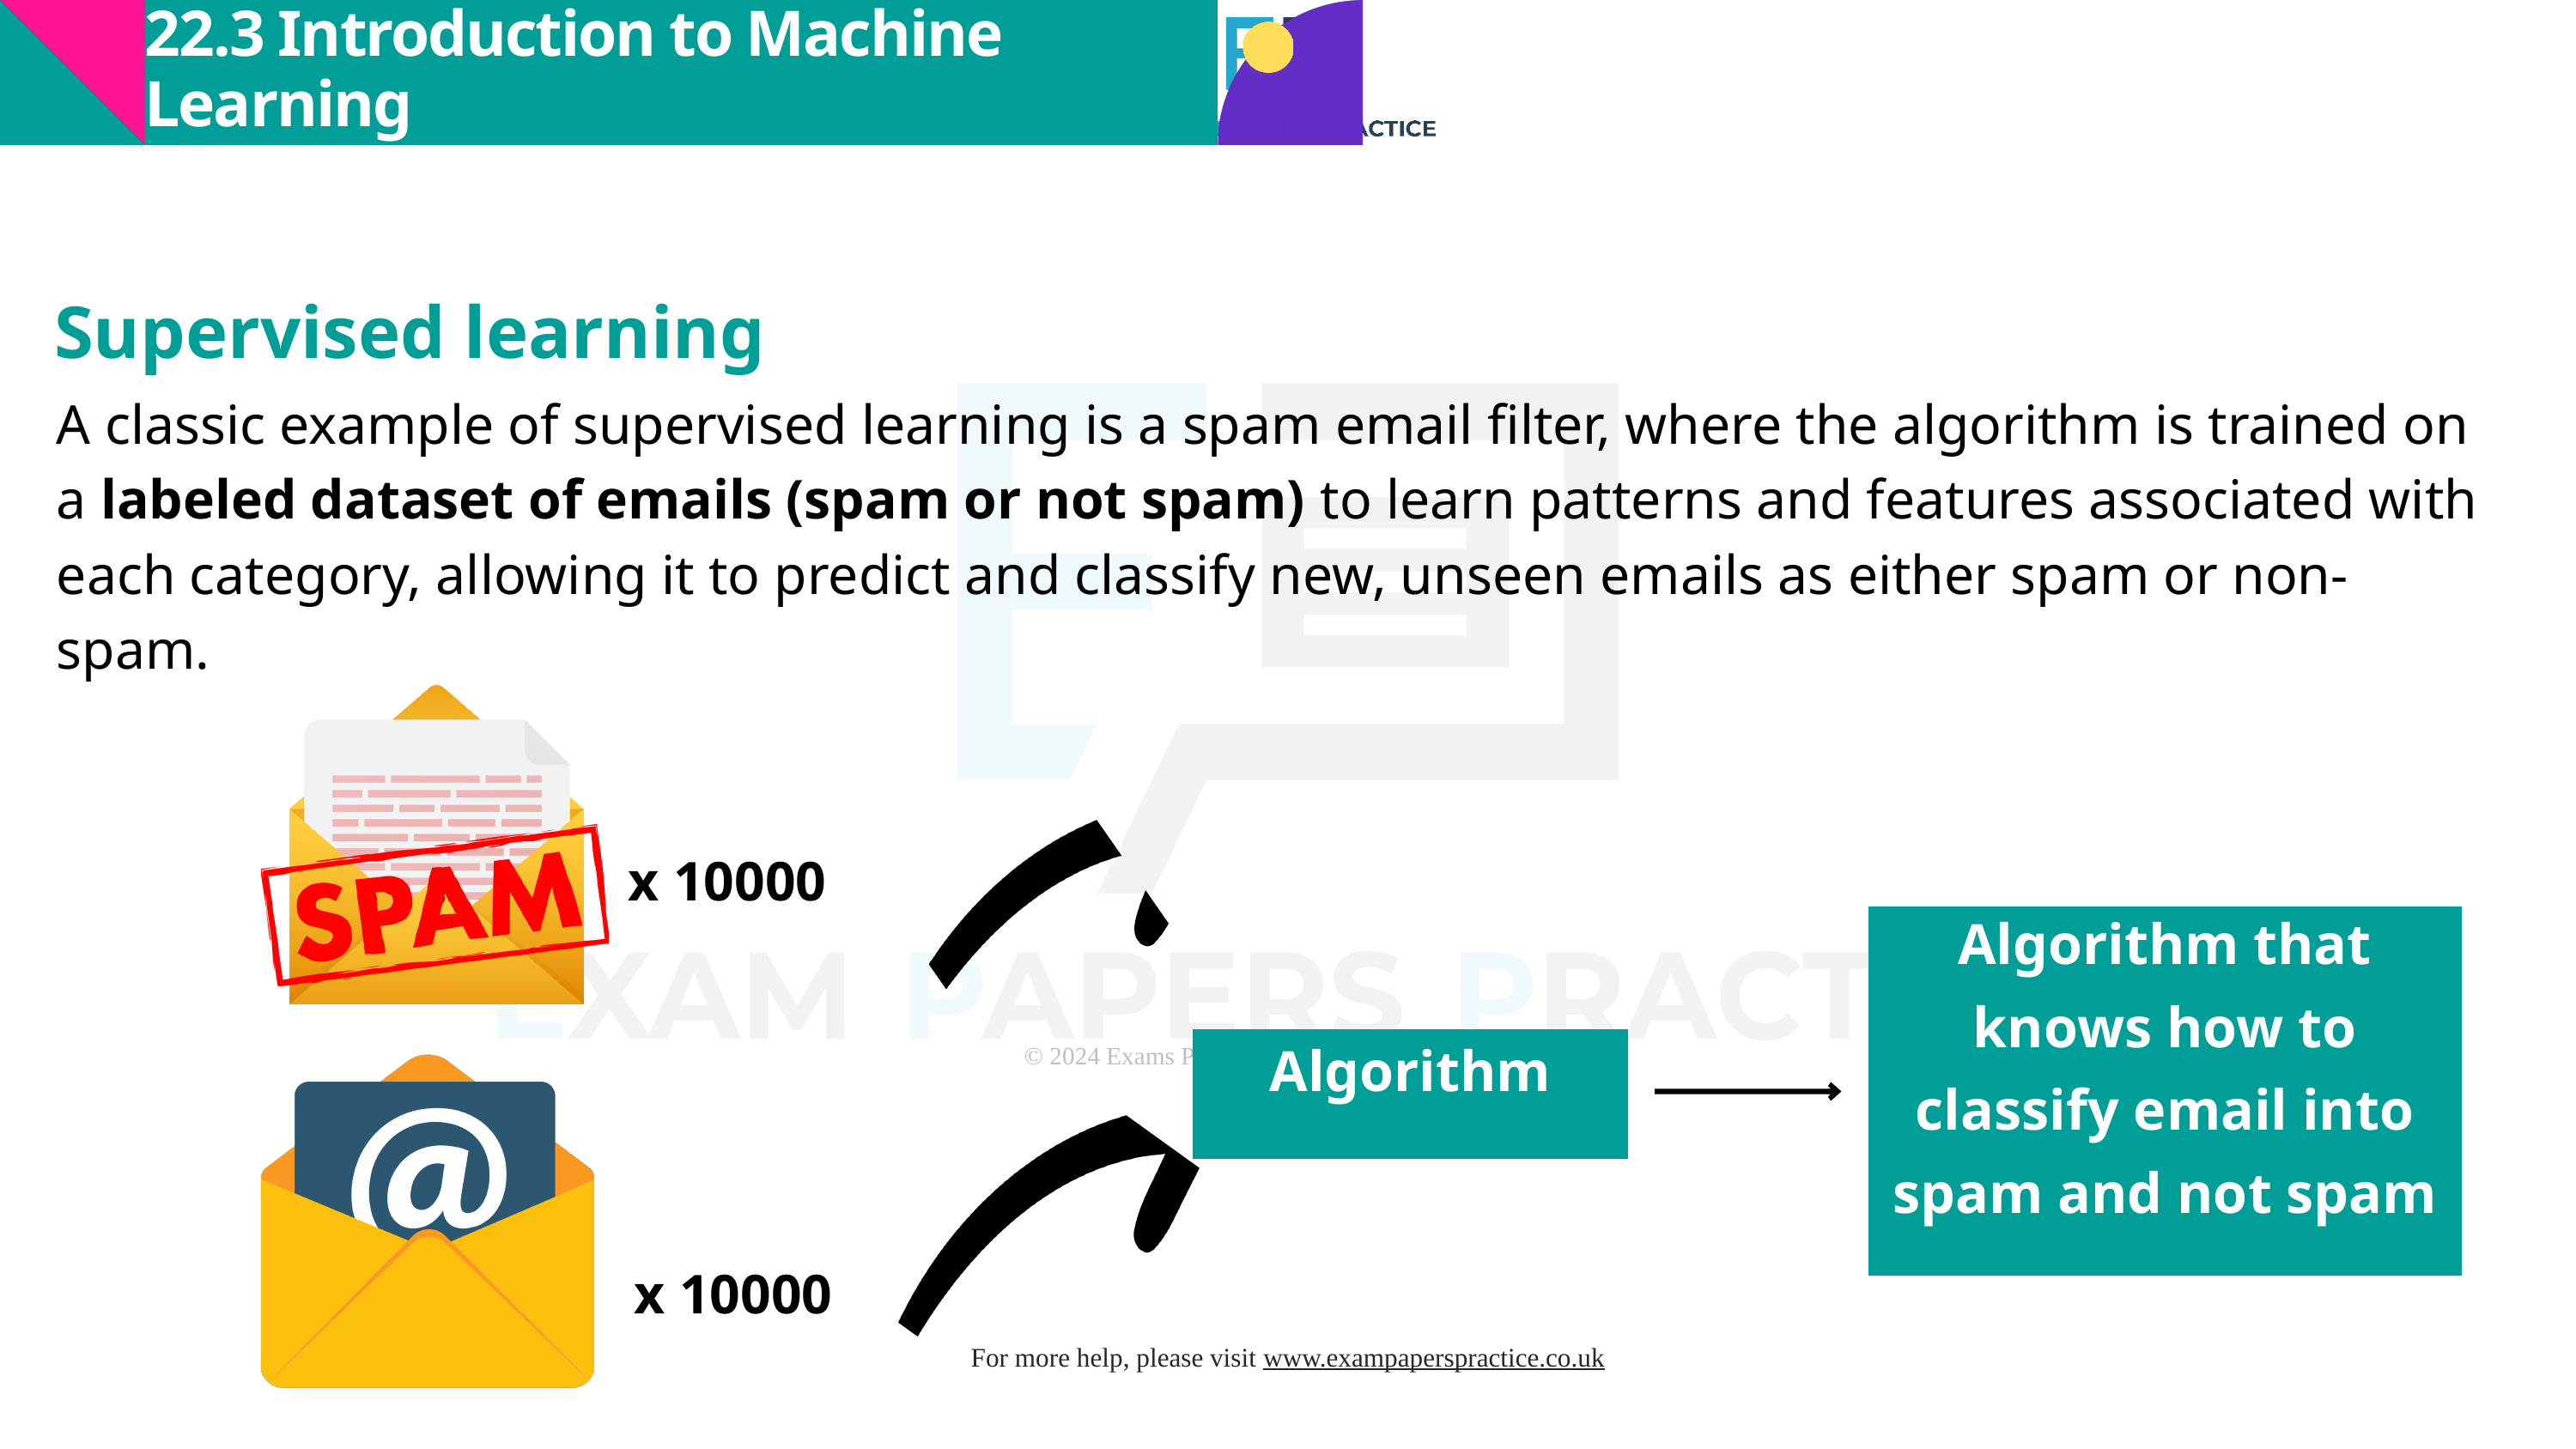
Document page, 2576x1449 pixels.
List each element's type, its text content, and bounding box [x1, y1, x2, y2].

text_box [1868, 906, 2463, 1276]
text_box [260, 685, 610, 1004]
text_box x 10000 [628, 836, 832, 912]
text_box Supervised learning [54, 273, 1475, 373]
text_box [1218, 0, 1364, 145]
text_box [1242, 21, 1294, 73]
text_box A classic example of supervised learning is a spam email filter, where the algorithm is trained on a labeled dataset of emails (spam or not spam) to learn patterns and features associated with each category, allowing it to predict and classify new, unseen emails as either spam or non-spam. [56, 379, 2501, 681]
text_box [260, 1052, 595, 1389]
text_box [0, 0, 1218, 146]
text_box [865, 747, 1218, 1087]
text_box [1192, 1028, 1629, 1160]
text_box [863, 1052, 1218, 1427]
text_box x 10000 [634, 1249, 838, 1325]
